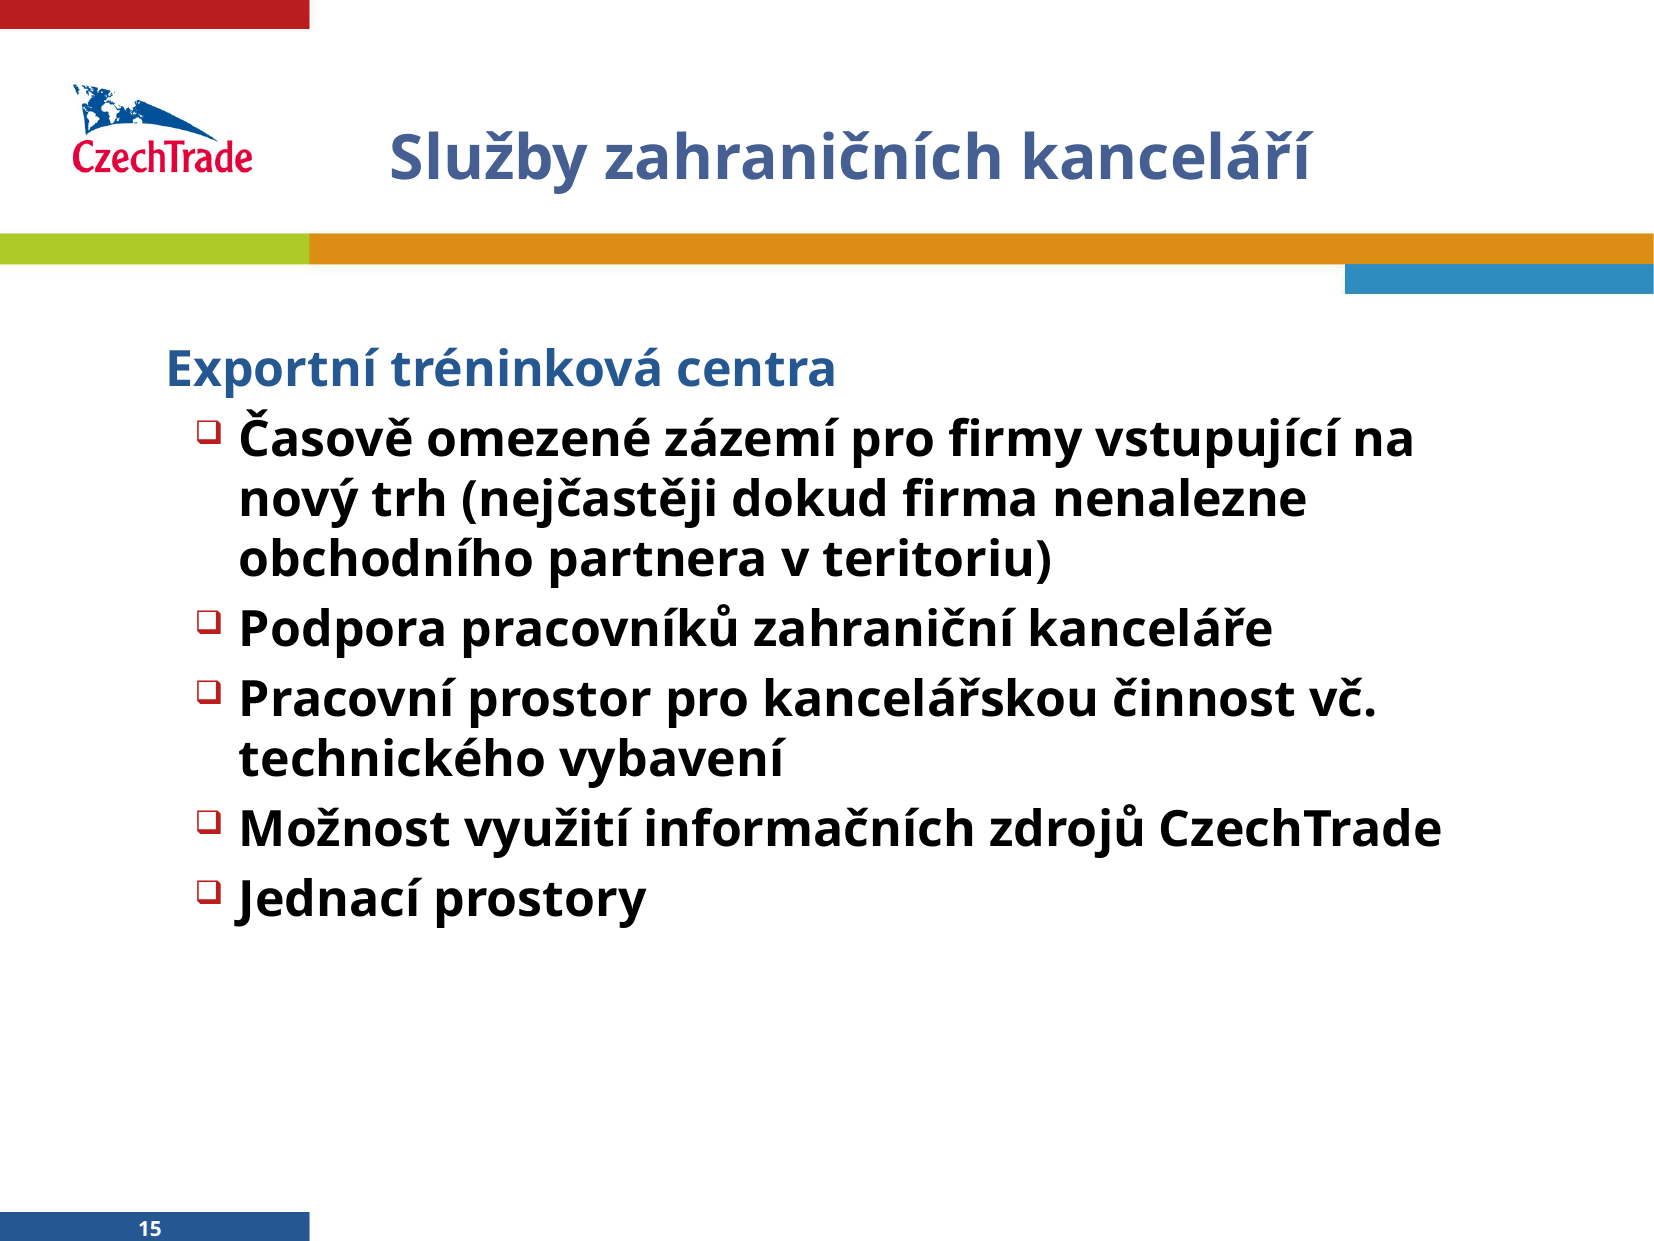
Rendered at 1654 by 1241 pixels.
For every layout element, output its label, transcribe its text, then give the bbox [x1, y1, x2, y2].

list Exportní tréninková centra Časově omezené zázemí pro firmy vstupující na nový trh (nejčastěji dokud firma nenalezne obchodního partnera v teritoriu) Podpora pracovníků zahraniční kanceláře Pracovní prostor pro kancelářskou činnost vč. technického vybavení Možnost využití informačních zdrojů CzechTrade Jednací prostory [164, 336, 1477, 1141]
title Služby zahraničních kanceláří [389, 41, 1504, 231]
picture [0, 0, 1654, 1241]
slide_number 15 [0, 1207, 306, 1241]
